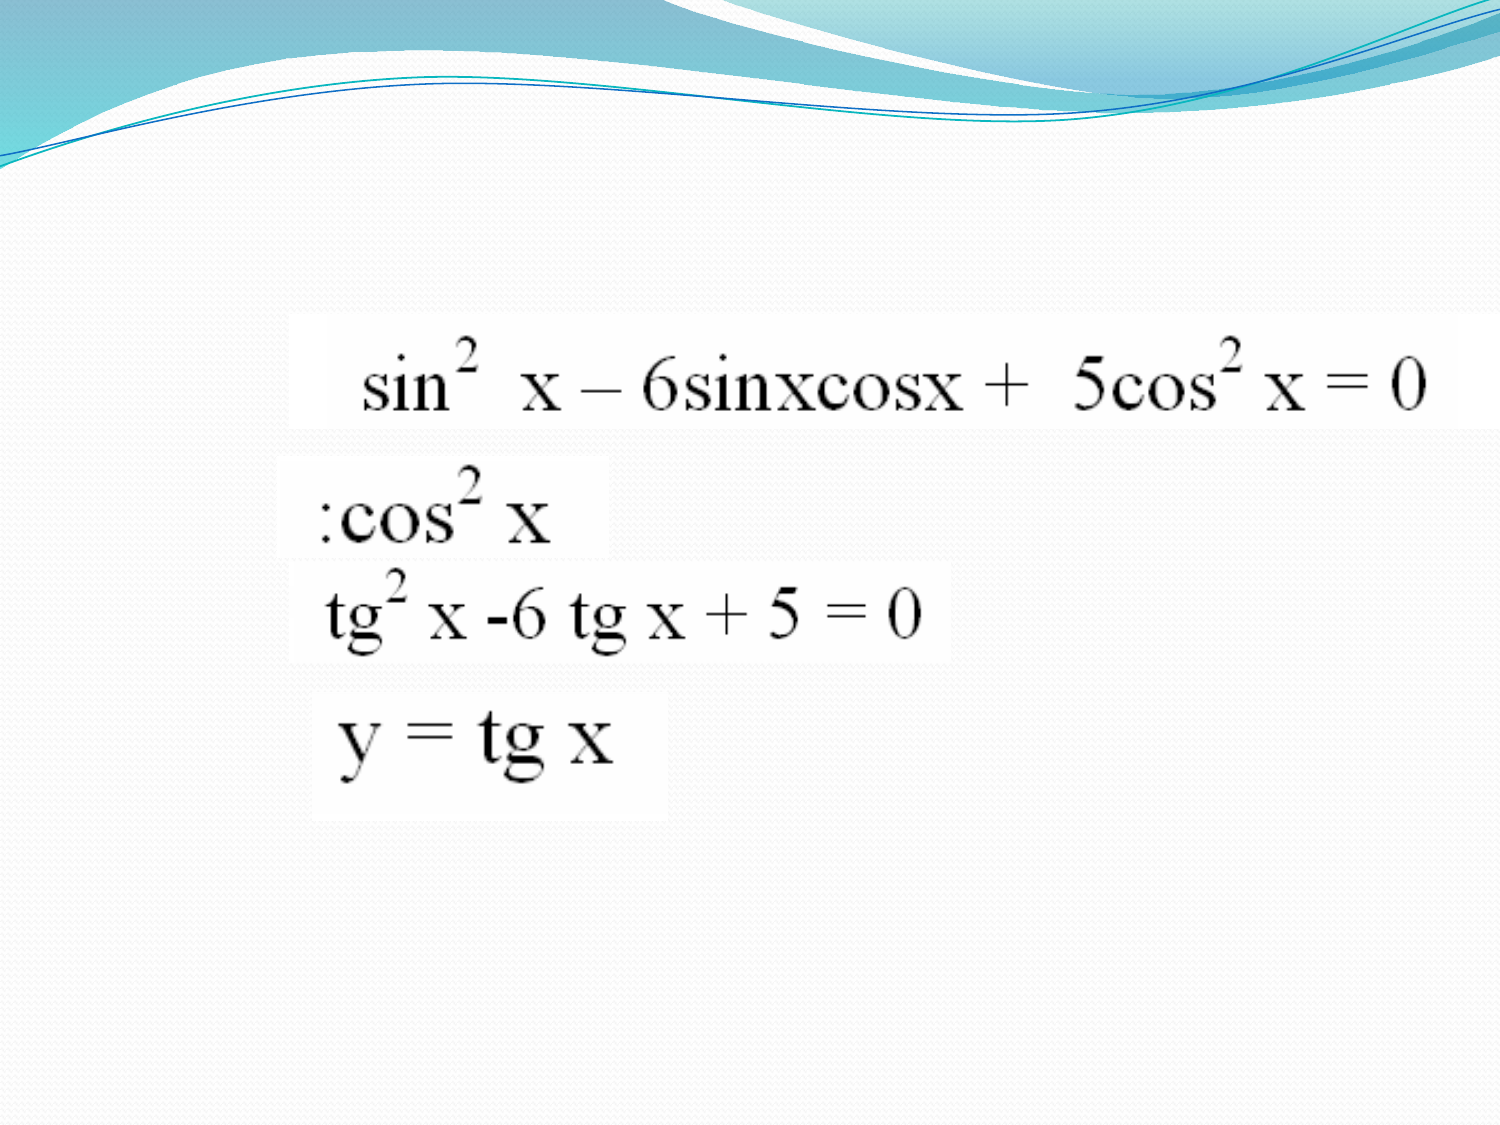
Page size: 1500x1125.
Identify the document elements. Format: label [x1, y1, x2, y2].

picture [277, 455, 609, 558]
picture [289, 314, 1500, 429]
picture [312, 692, 668, 821]
picture [289, 562, 951, 663]
